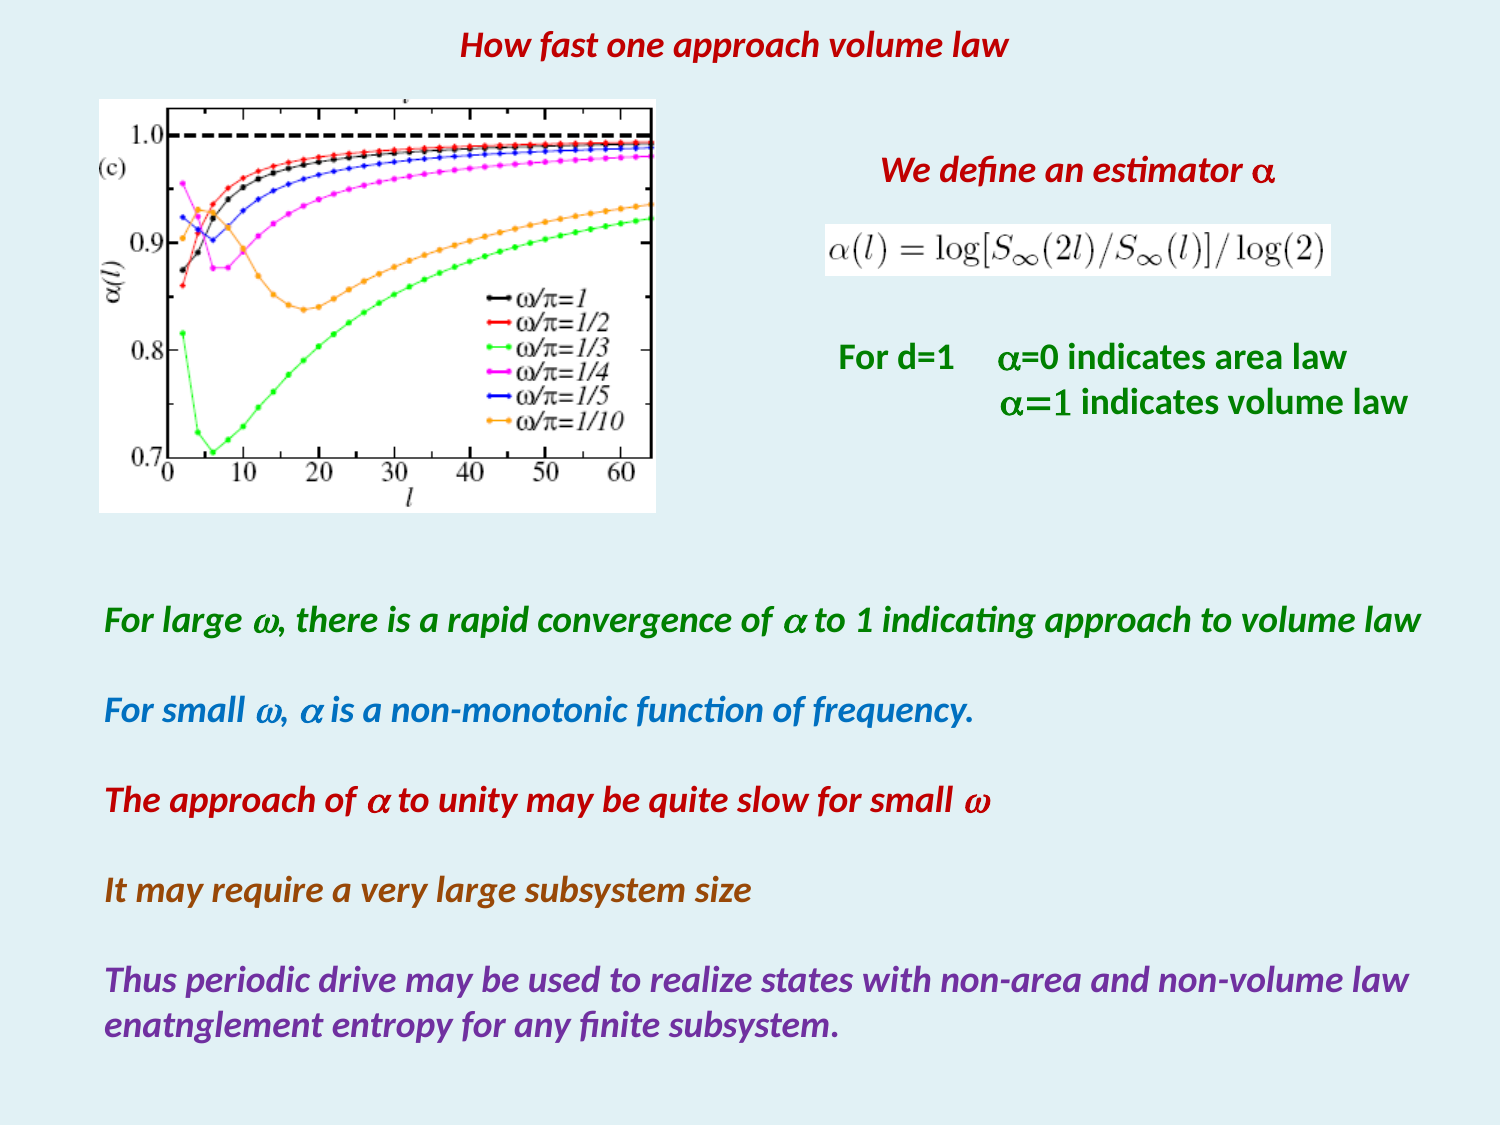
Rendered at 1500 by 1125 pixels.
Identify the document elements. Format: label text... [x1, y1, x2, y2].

text_box For large w, there is a rapid convergence of a to 1 indicating approach to volume law For small w, a is a non-monotonic function of frequency. The approach of a to unity may be quite slow for small w It may require a very large subsystem size Thus periodic drive may be used to realize states with non-area and non-volume law enatnglement entropy for any finite subsystem. [89, 587, 1437, 1053]
text_box We define an estimator a [865, 137, 1291, 198]
picture [824, 224, 1331, 276]
text_box How fast one approach volume law [445, 12, 1025, 73]
picture [99, 99, 657, 513]
text_box For d=1 a=0 indicates area law a=1 indicates volume law [823, 324, 1432, 430]
